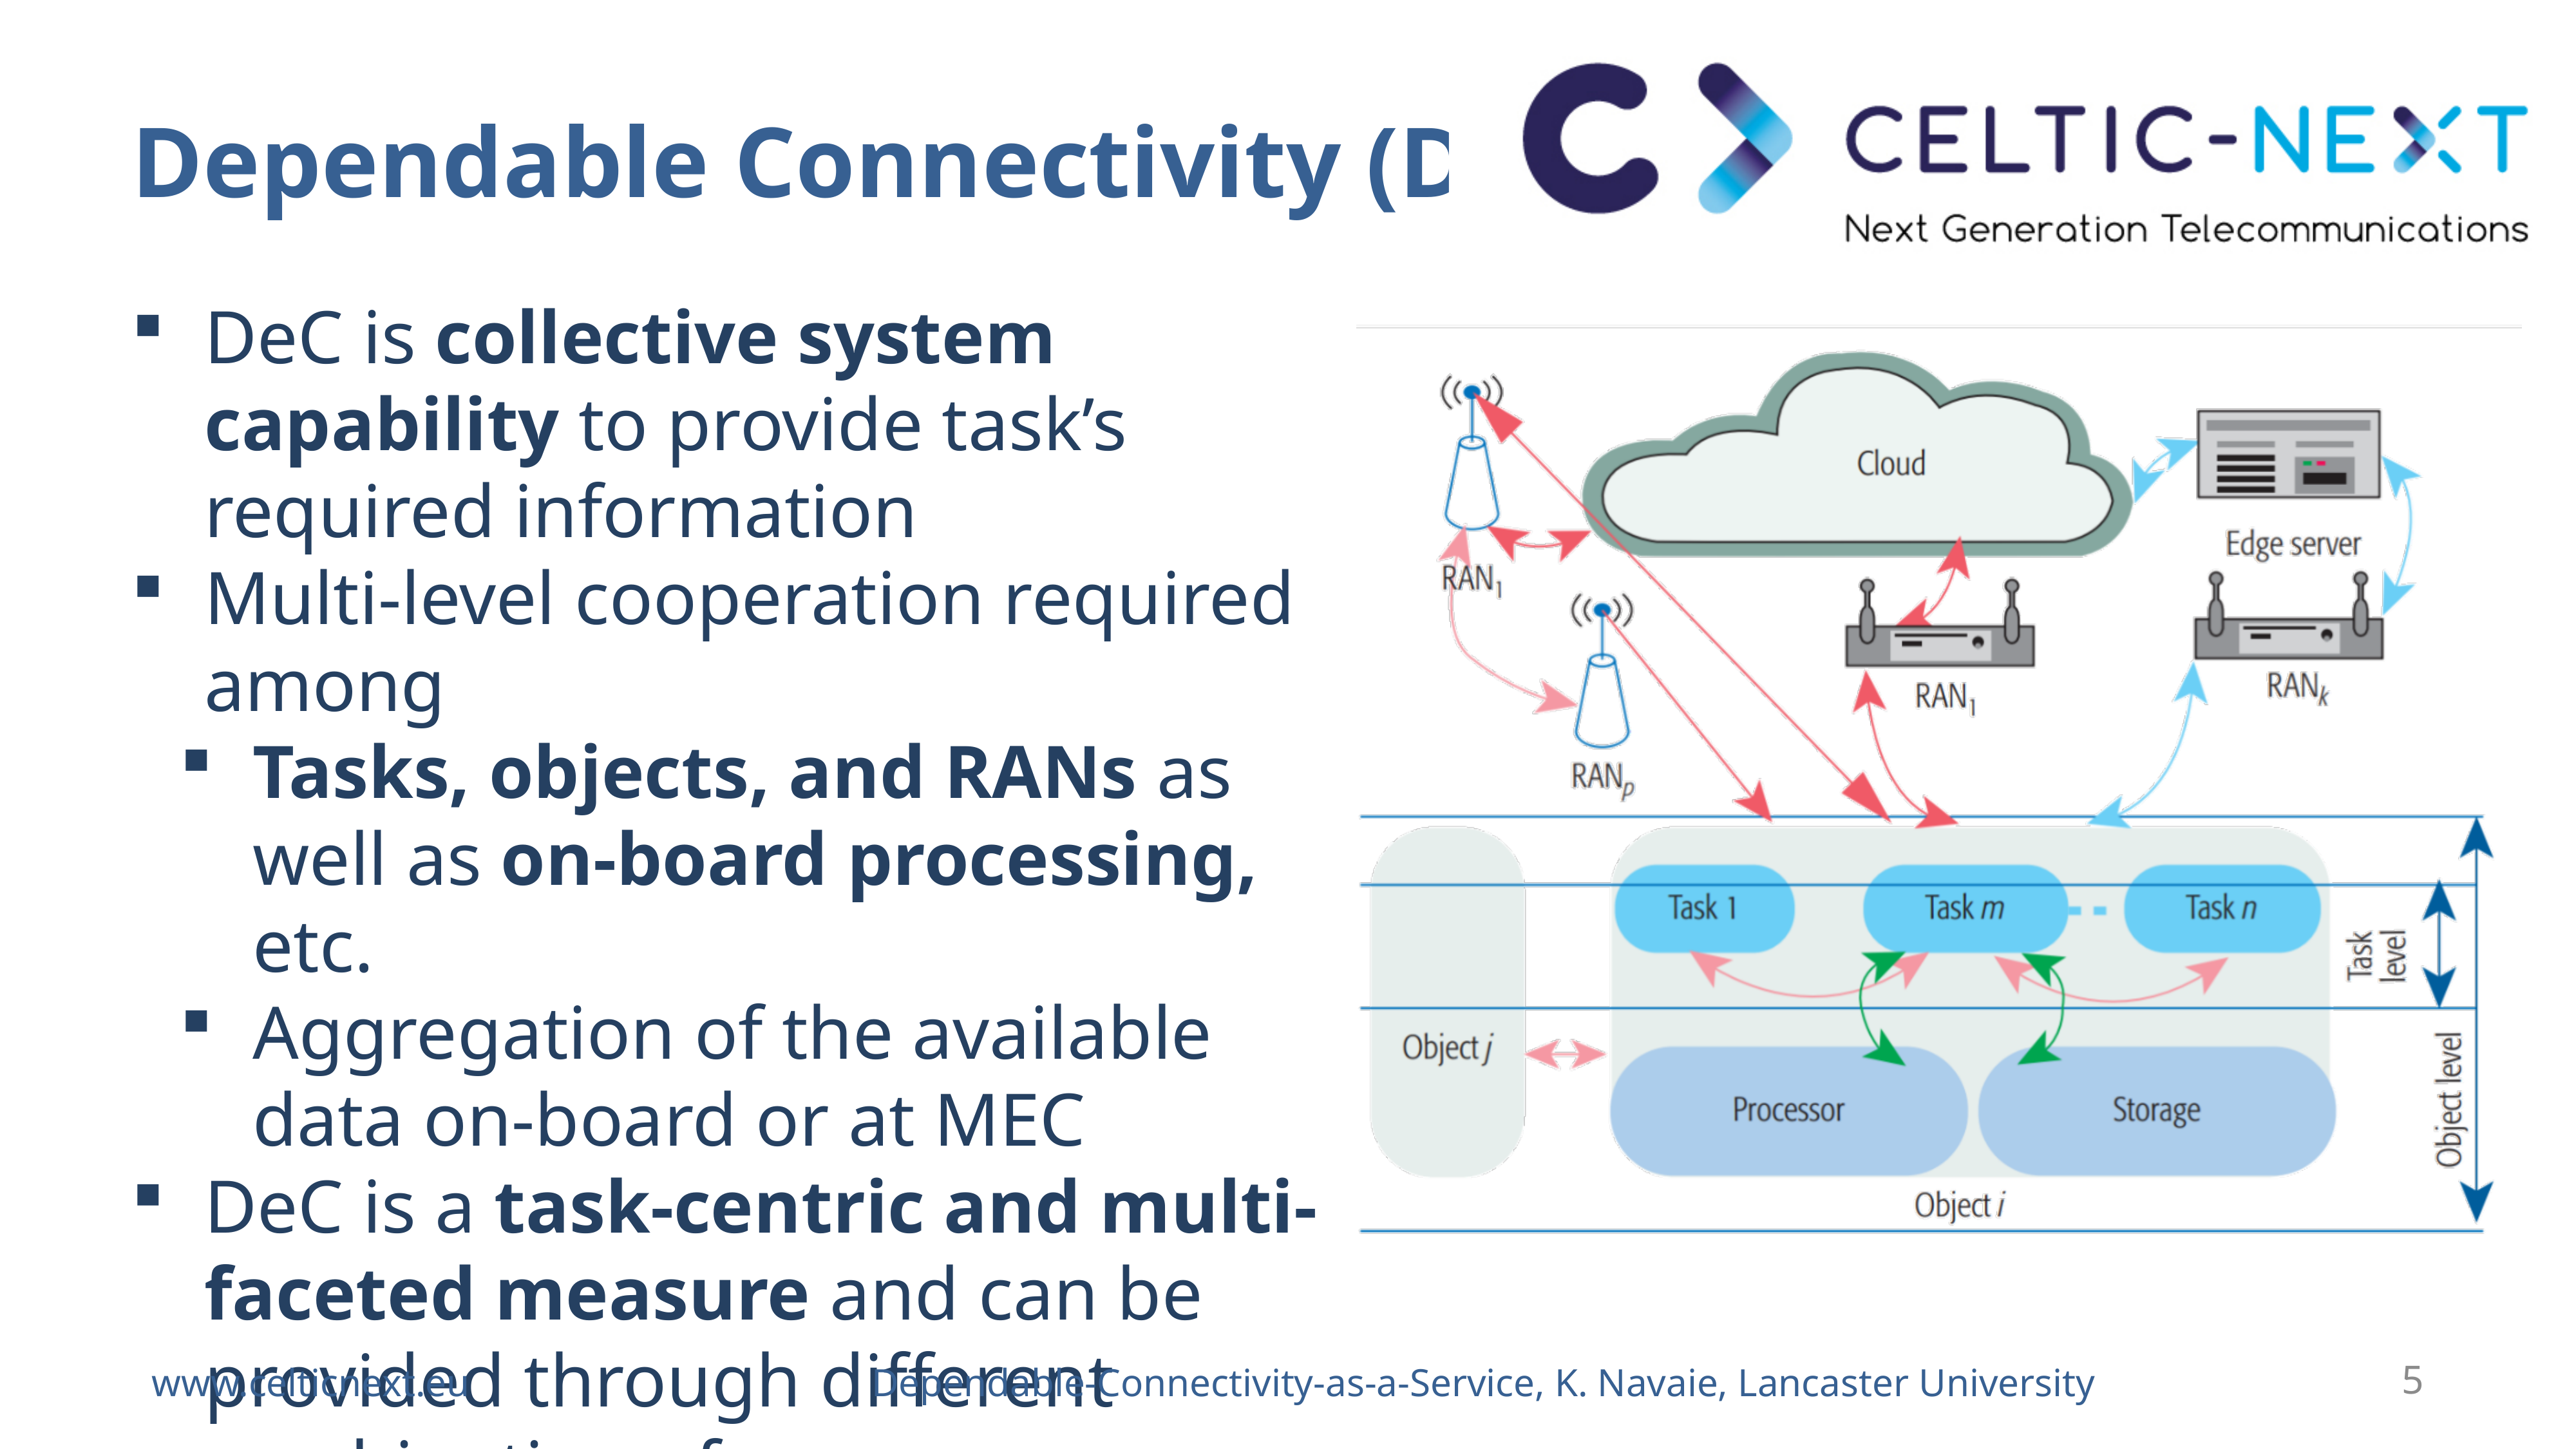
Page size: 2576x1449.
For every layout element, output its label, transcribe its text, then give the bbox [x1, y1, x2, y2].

slide_number 5 [1846, 1343, 2447, 1421]
title Dependable Connectivity (DeC) [109, 37, 1446, 279]
picture [1448, 1, 2576, 316]
picture [1356, 325, 2523, 1253]
text_box DeC is collective system capability to provide task’s required information Multi-level cooperation required among Tasks, objects, and RANs as well as on-board processing, etc. Aggregation of the available data on-board or at MEC DeC is a task-centric and multi-faceted measure and can be provided through different combination of resources [109, 279, 1357, 1449]
text_box www.celticnext.eu Dependable-Connectivity-as-a-Service, K. Navaie, Lancaster University [128, 1347, 2297, 1416]
